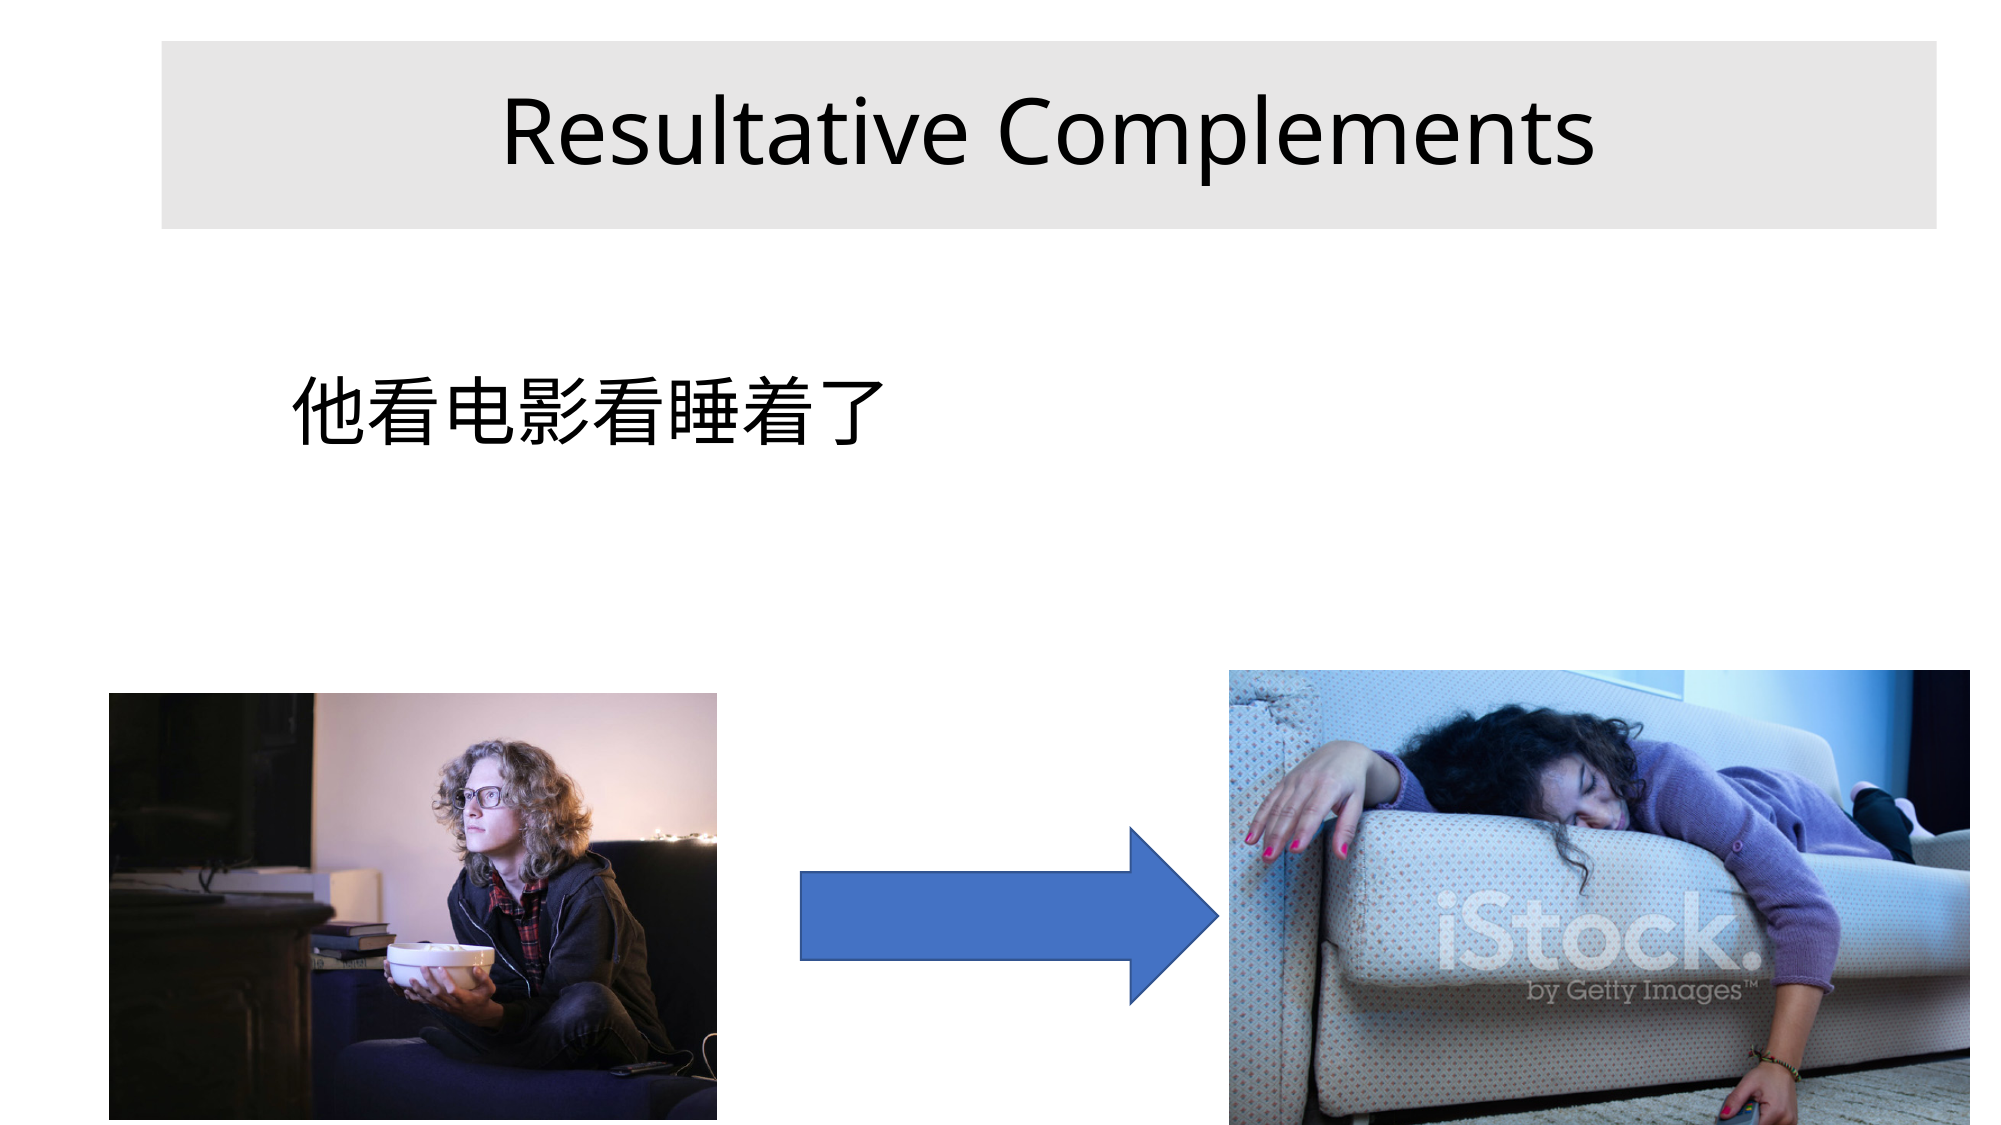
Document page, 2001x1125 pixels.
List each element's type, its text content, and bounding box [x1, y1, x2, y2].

picture [109, 693, 717, 1120]
title Resultative Complements [161, 41, 1937, 229]
text_box 他看电影看睡着了 [277, 356, 907, 462]
picture [1229, 670, 1970, 1125]
text_box [799, 826, 1220, 1007]
